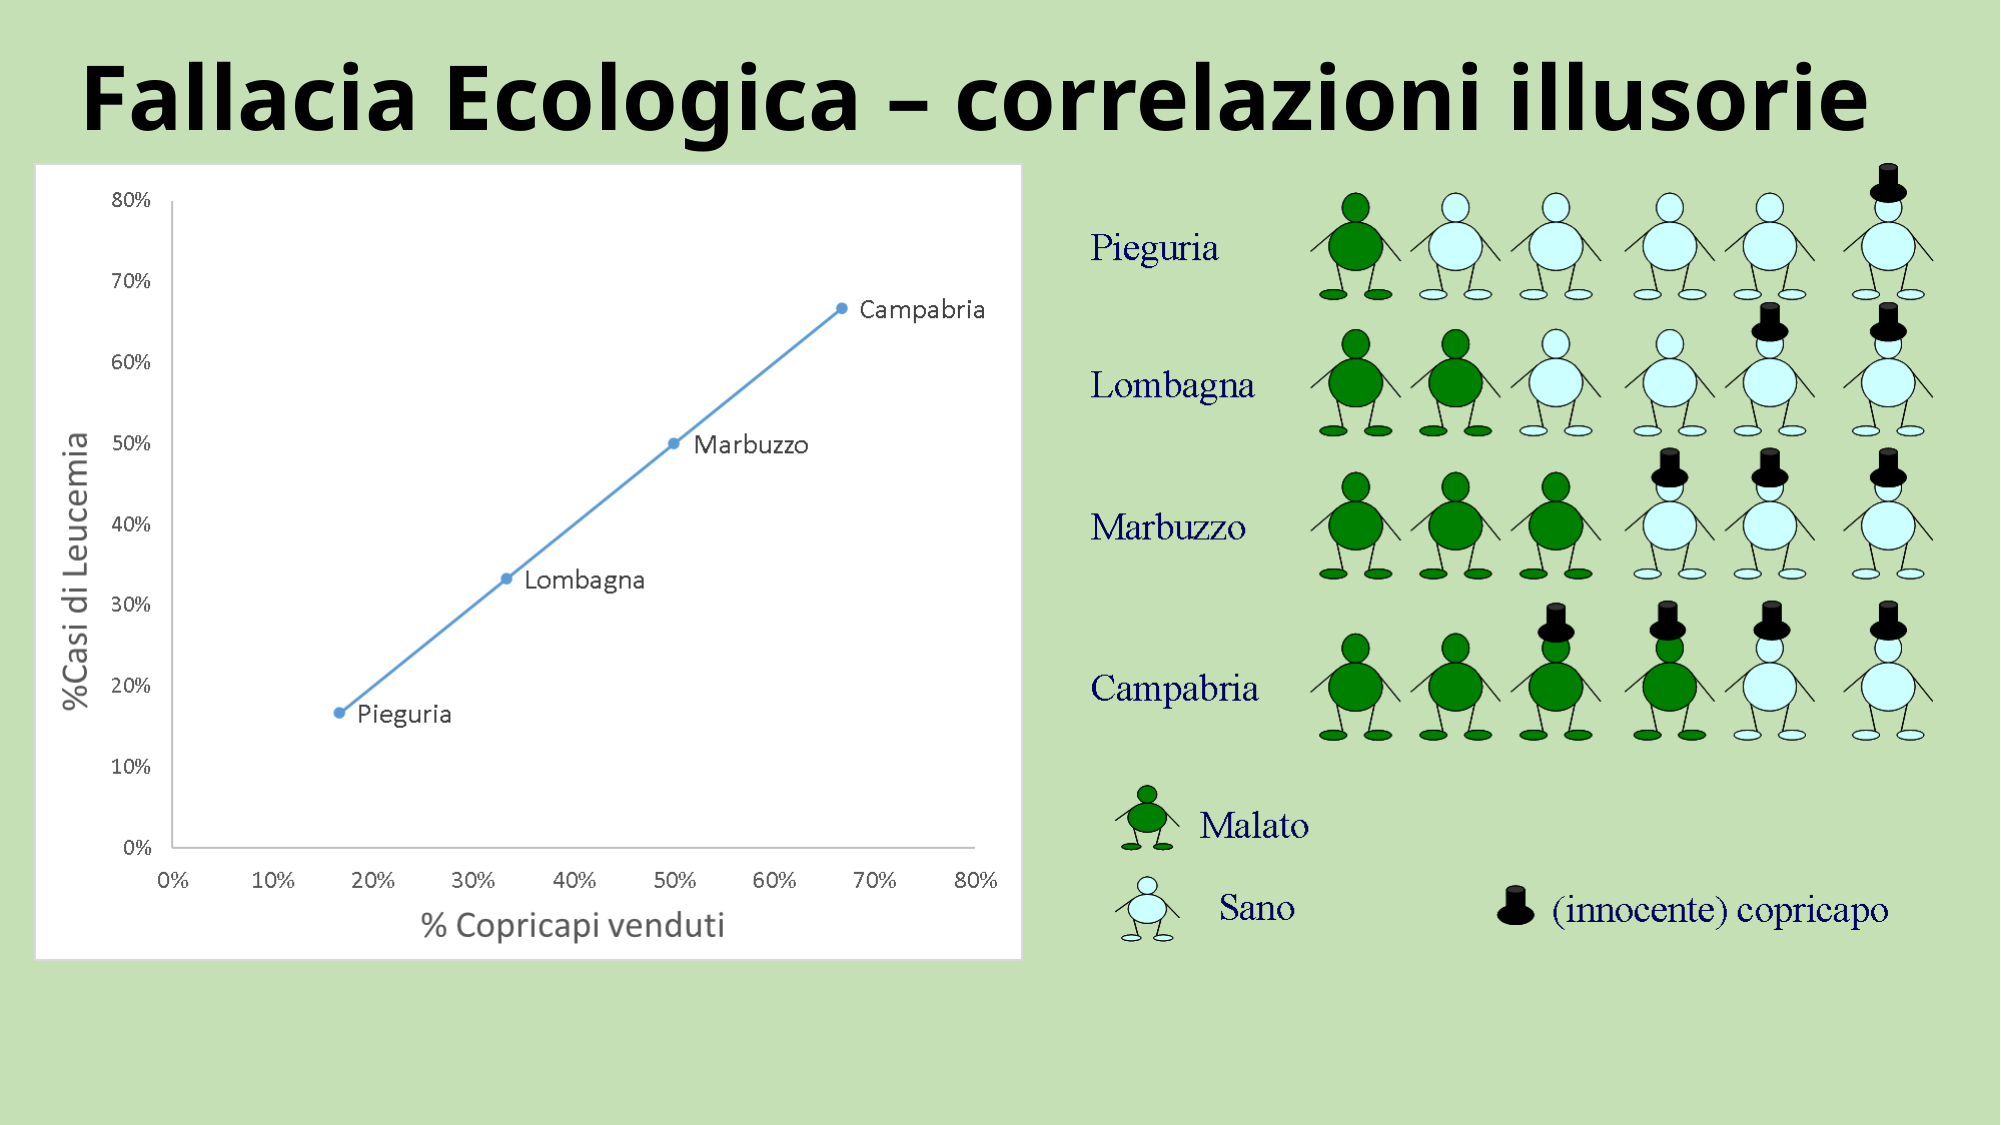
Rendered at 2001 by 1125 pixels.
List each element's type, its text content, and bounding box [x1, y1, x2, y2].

title Fallacia Ecologica – correlazioni illusorie [64, 31, 1903, 171]
picture [1079, 163, 1936, 944]
picture [34, 163, 1023, 961]
